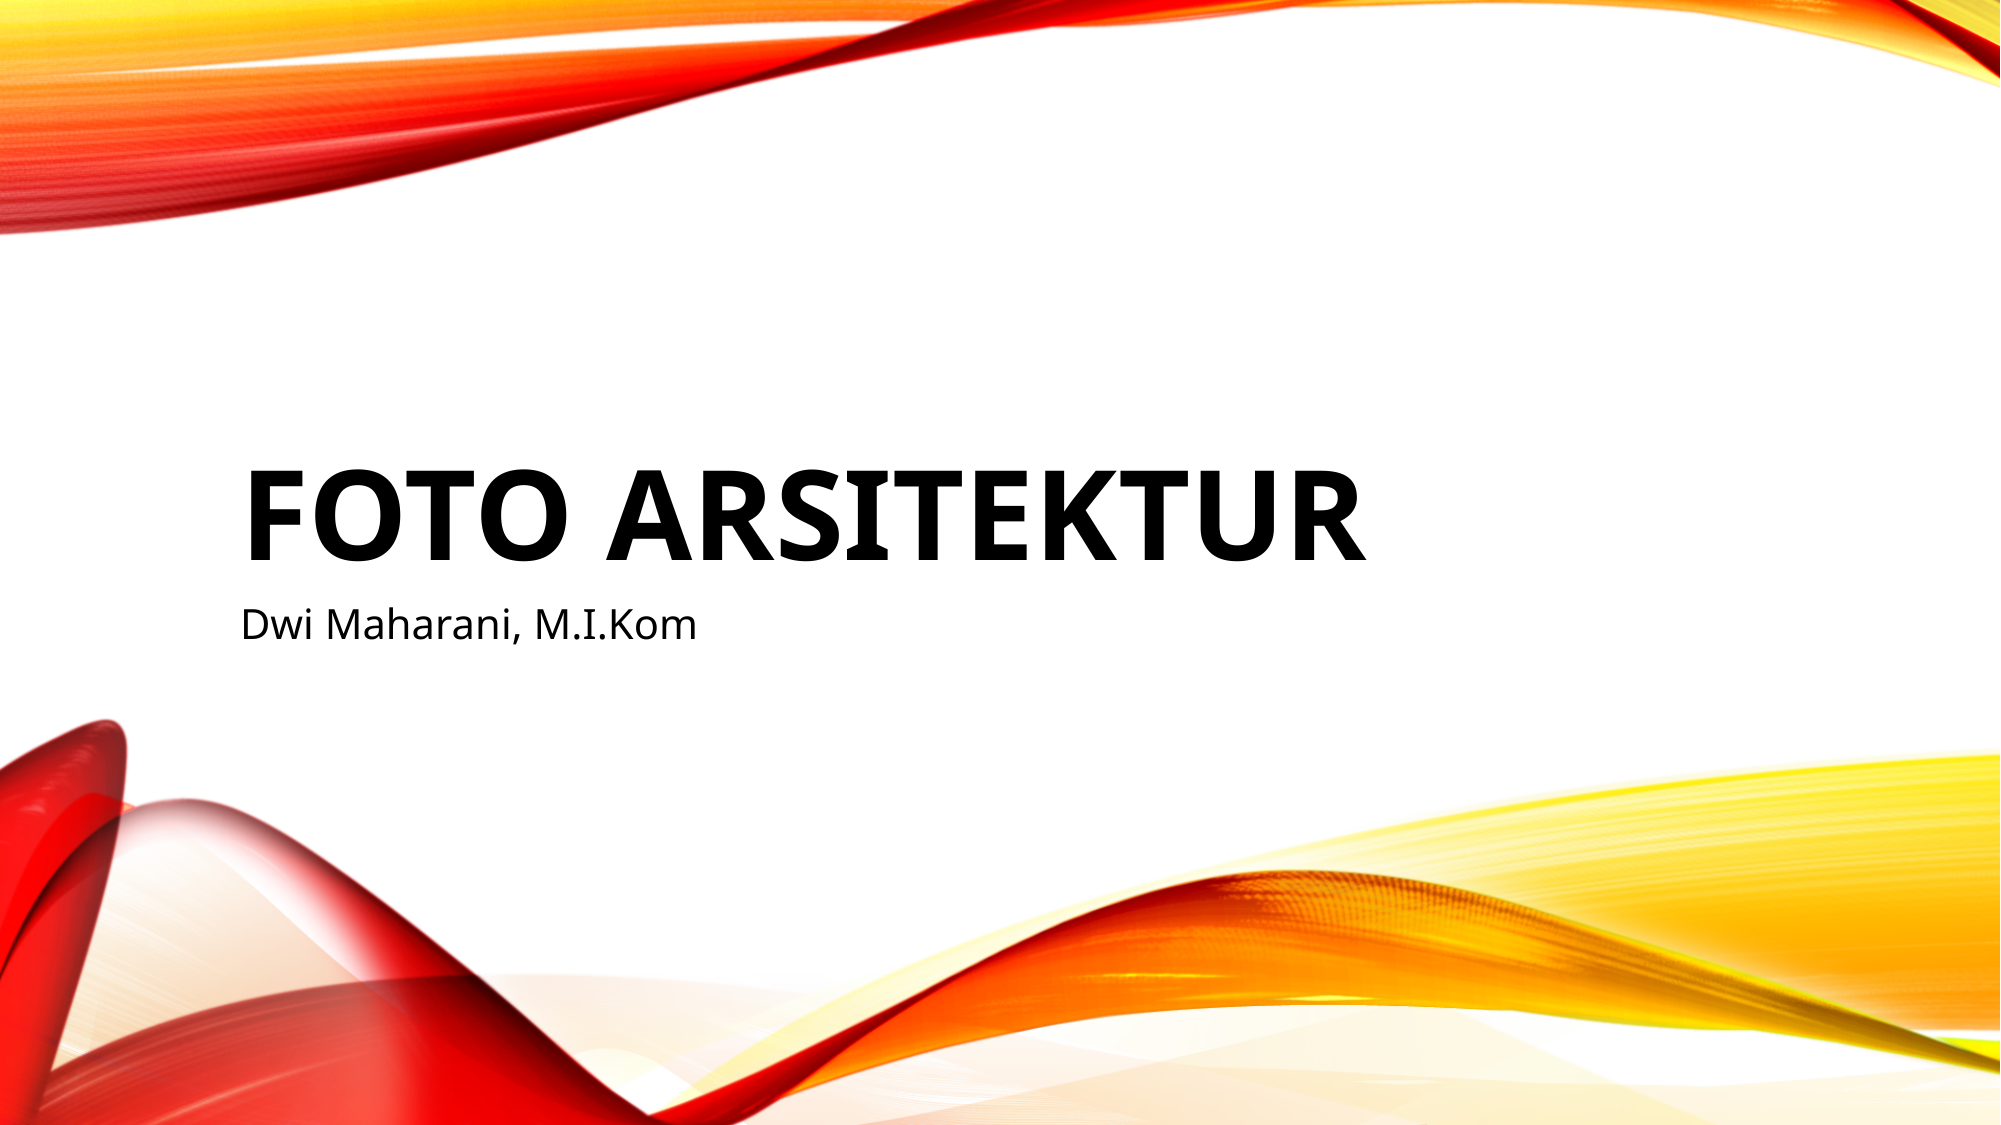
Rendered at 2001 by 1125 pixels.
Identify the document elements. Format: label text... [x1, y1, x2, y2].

picture [0, 717, 2000, 1125]
subtitle Dwi Maharani, M.I.Kom [225, 595, 1775, 709]
title FOTO ARSITEKTUR [225, 295, 1775, 595]
picture [0, 0, 2000, 237]
